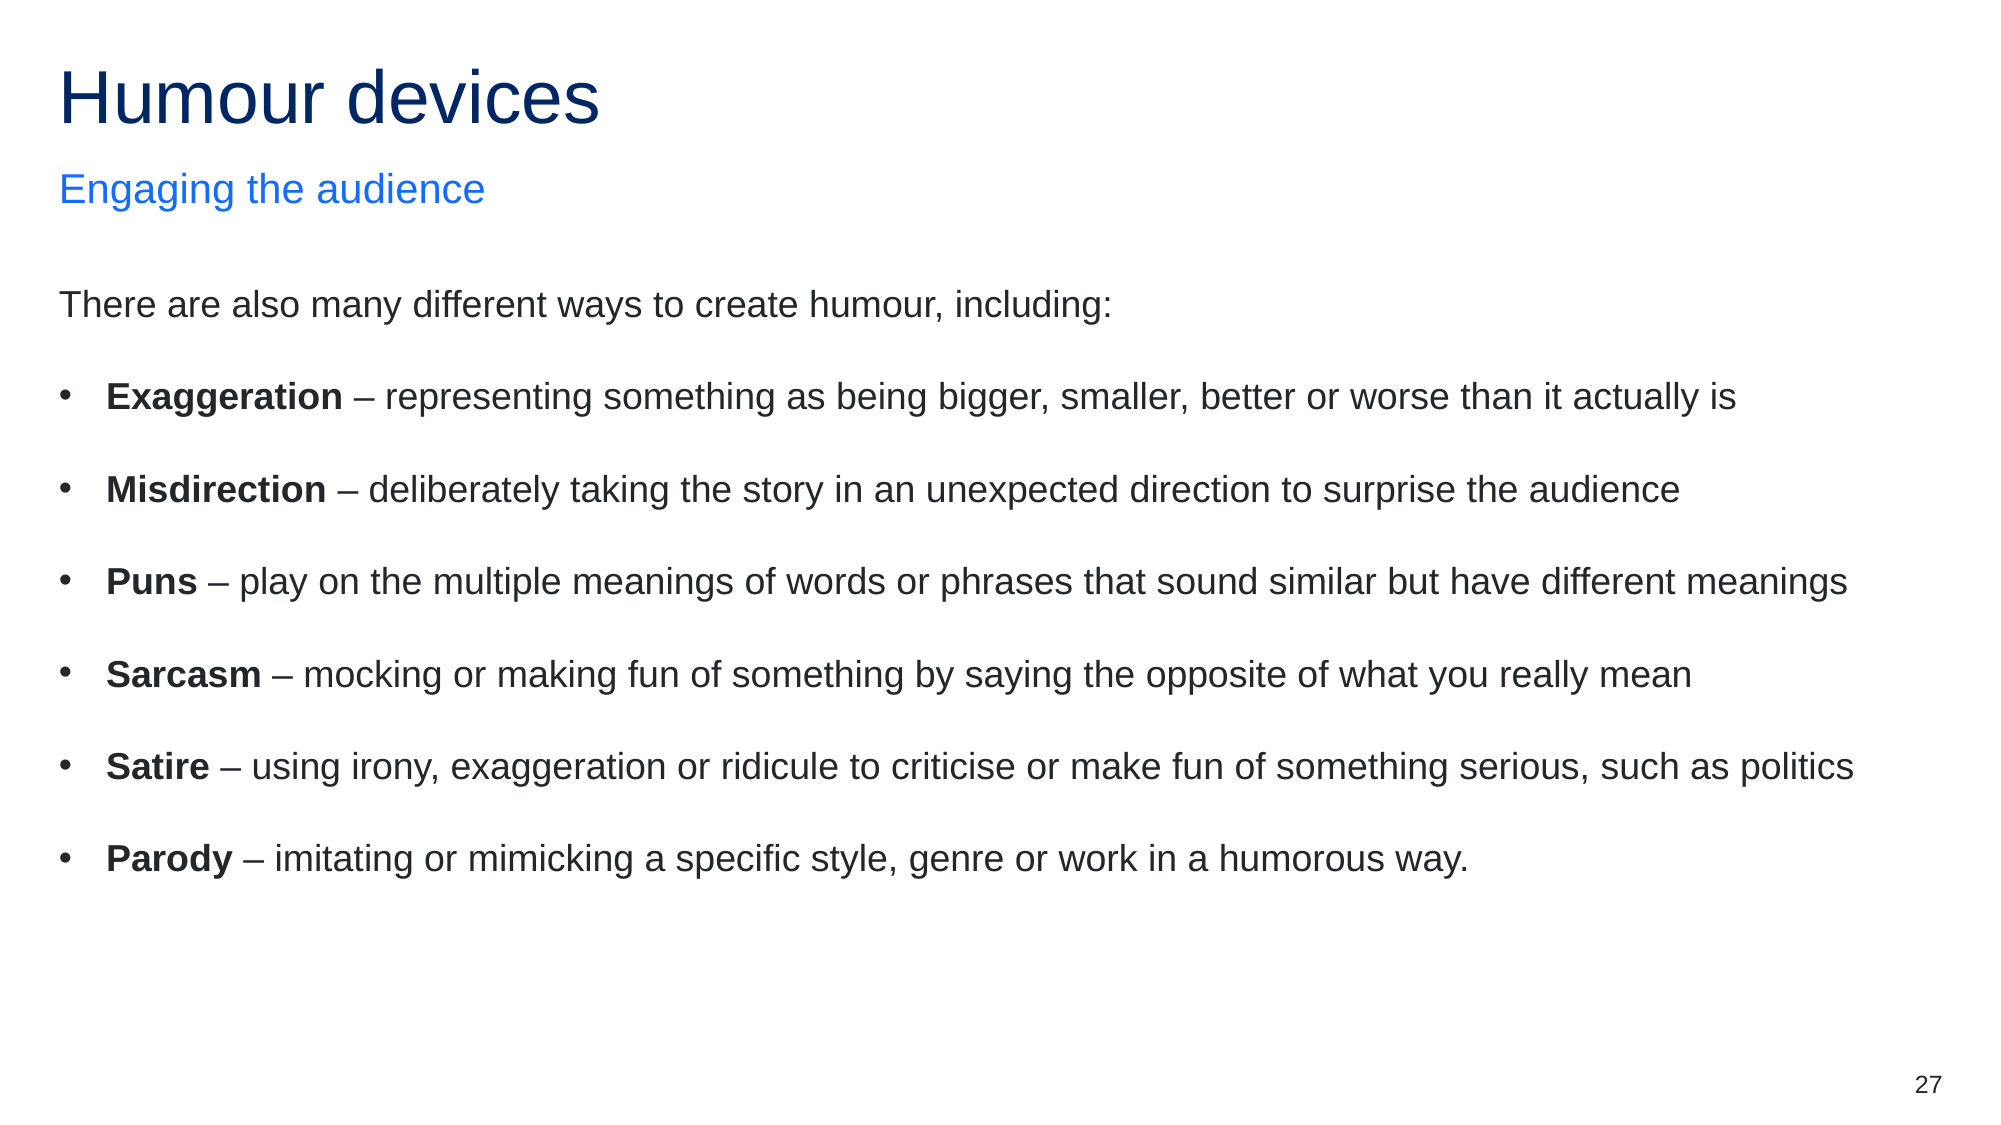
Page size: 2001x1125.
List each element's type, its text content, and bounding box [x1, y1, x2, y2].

list Engaging the audience [59, 161, 1943, 212]
slide_number 27 [1824, 1068, 1943, 1099]
title Humour devices [59, 59, 1943, 149]
list There are also many different ways to create humour, including: Exaggeration – representing something as being bigger, smaller, better or worse than it actually is Misdirection – deliberately taking the story in an unexpected direction to surprise the audience Puns – play on the multiple meanings of words or phrases that sound similar but have different meanings Sarcasm – mocking or making fun of something by saying the opposite of what you really mean Satire – using irony, exaggeration or ridicule to criticise or make fun of something serious, such as politics Parody – imitating or mimicking a specific style, genre or work in a humorous way. [59, 257, 1943, 1046]
